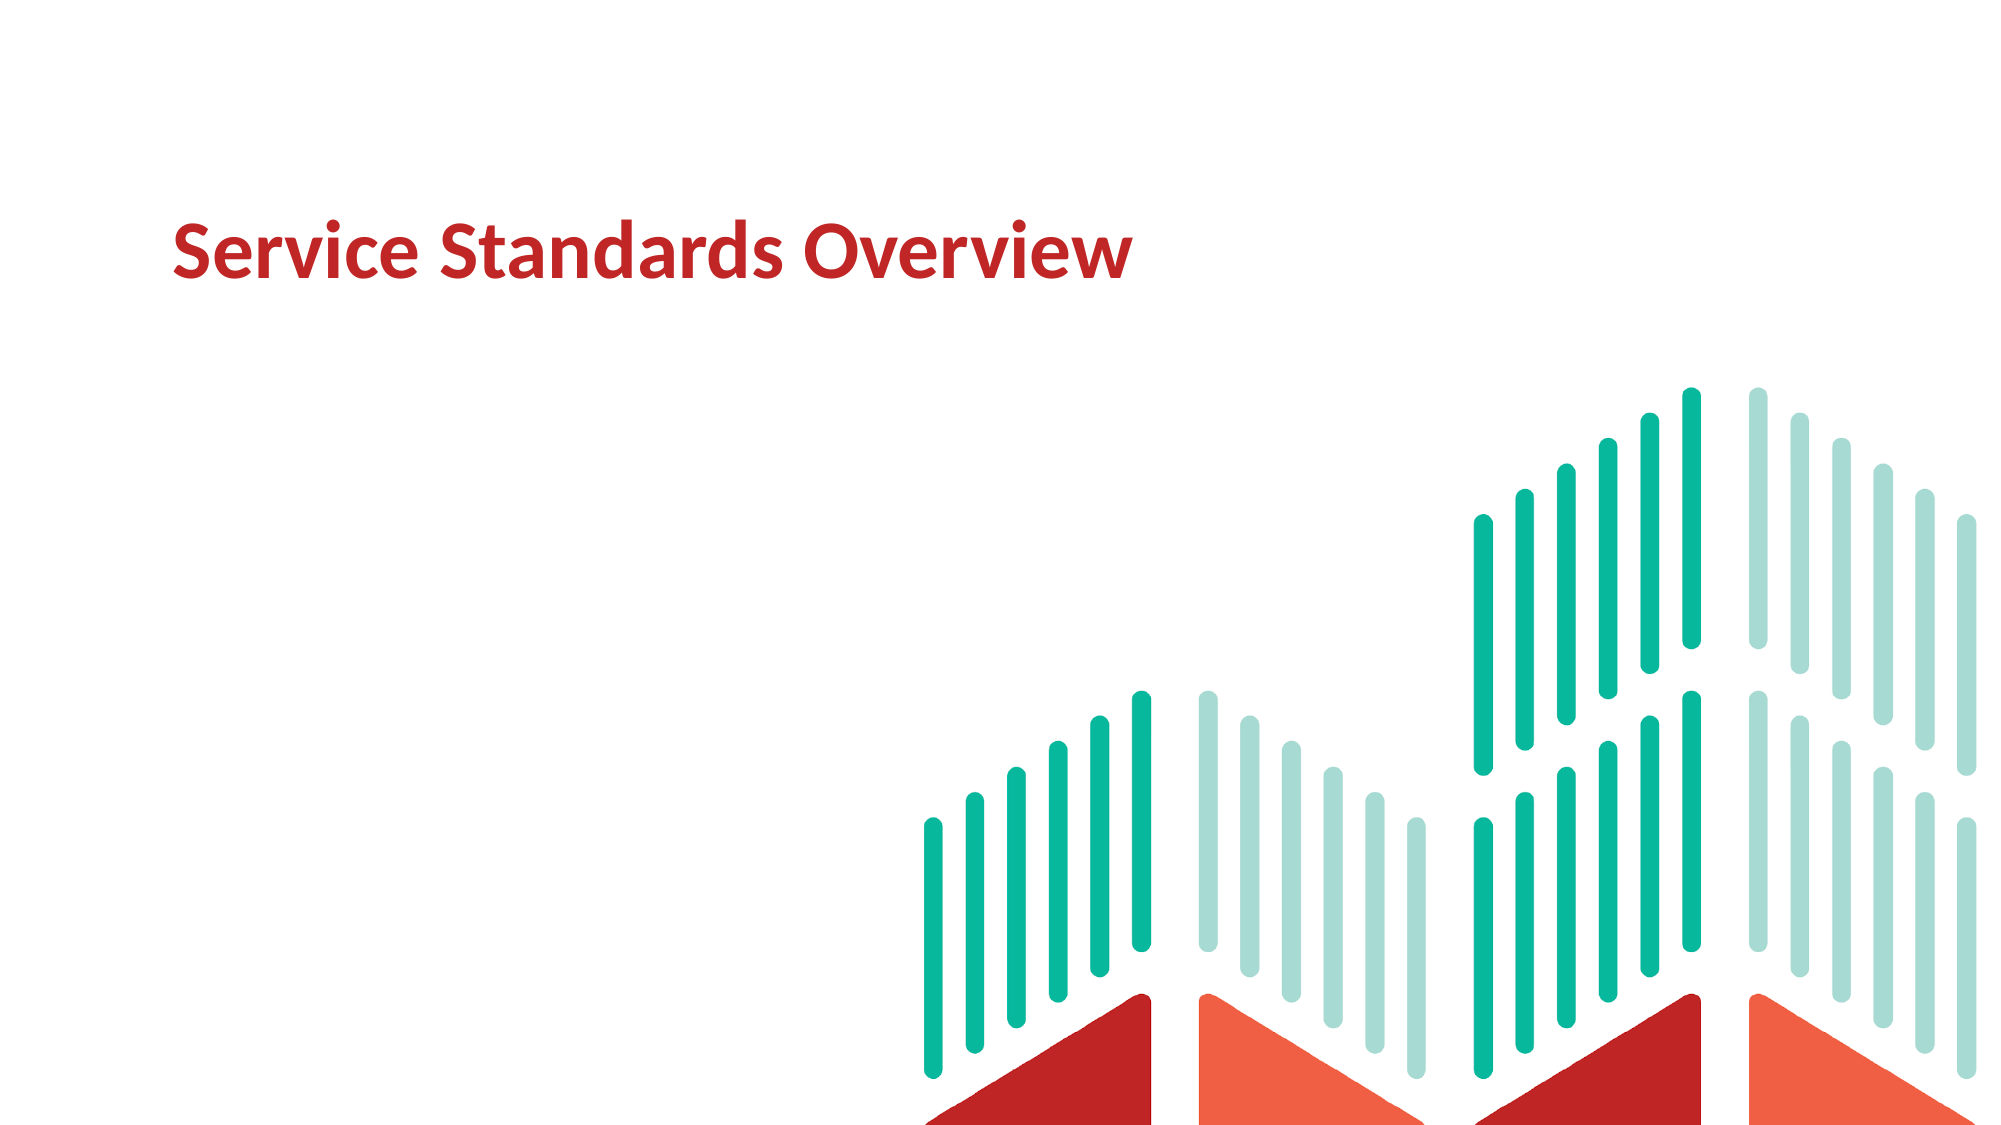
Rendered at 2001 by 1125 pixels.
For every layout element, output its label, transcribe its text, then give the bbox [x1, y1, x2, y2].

picture [359, 0, 2000, 1125]
title Service Standards Overview [157, 187, 1583, 411]
